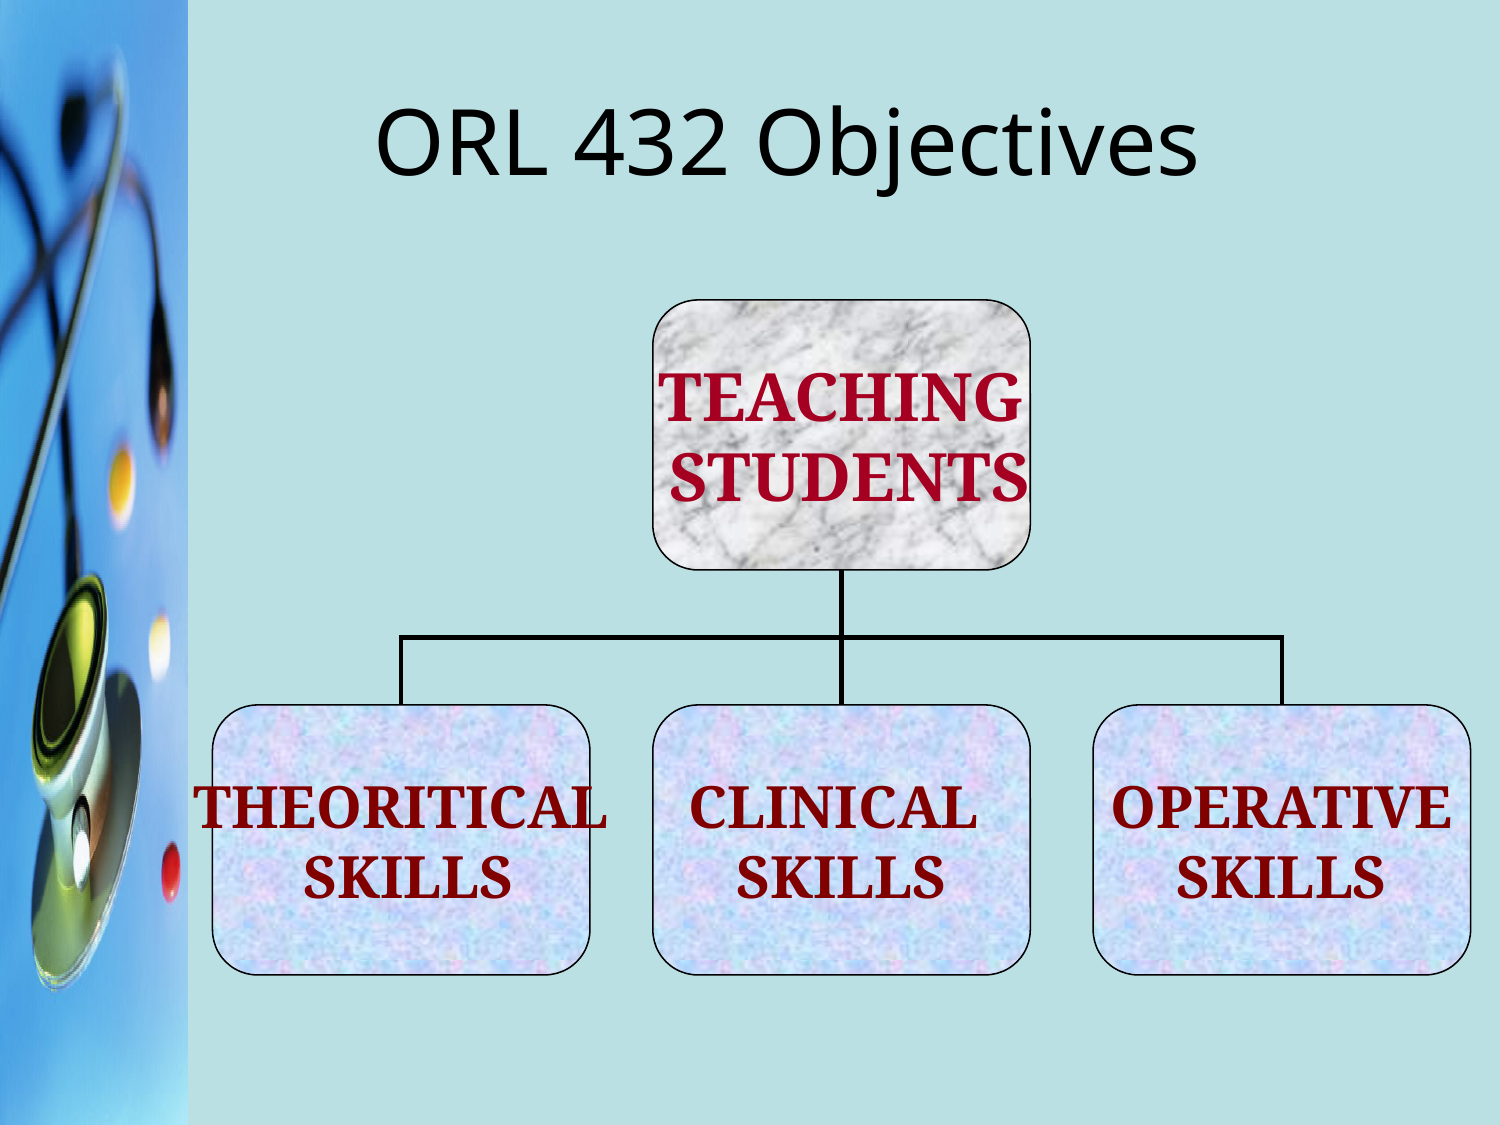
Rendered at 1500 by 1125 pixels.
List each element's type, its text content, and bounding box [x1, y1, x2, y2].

picture [0, 0, 188, 1125]
title ORL 432 Objectives [224, 44, 1351, 233]
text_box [212, 299, 1471, 976]
